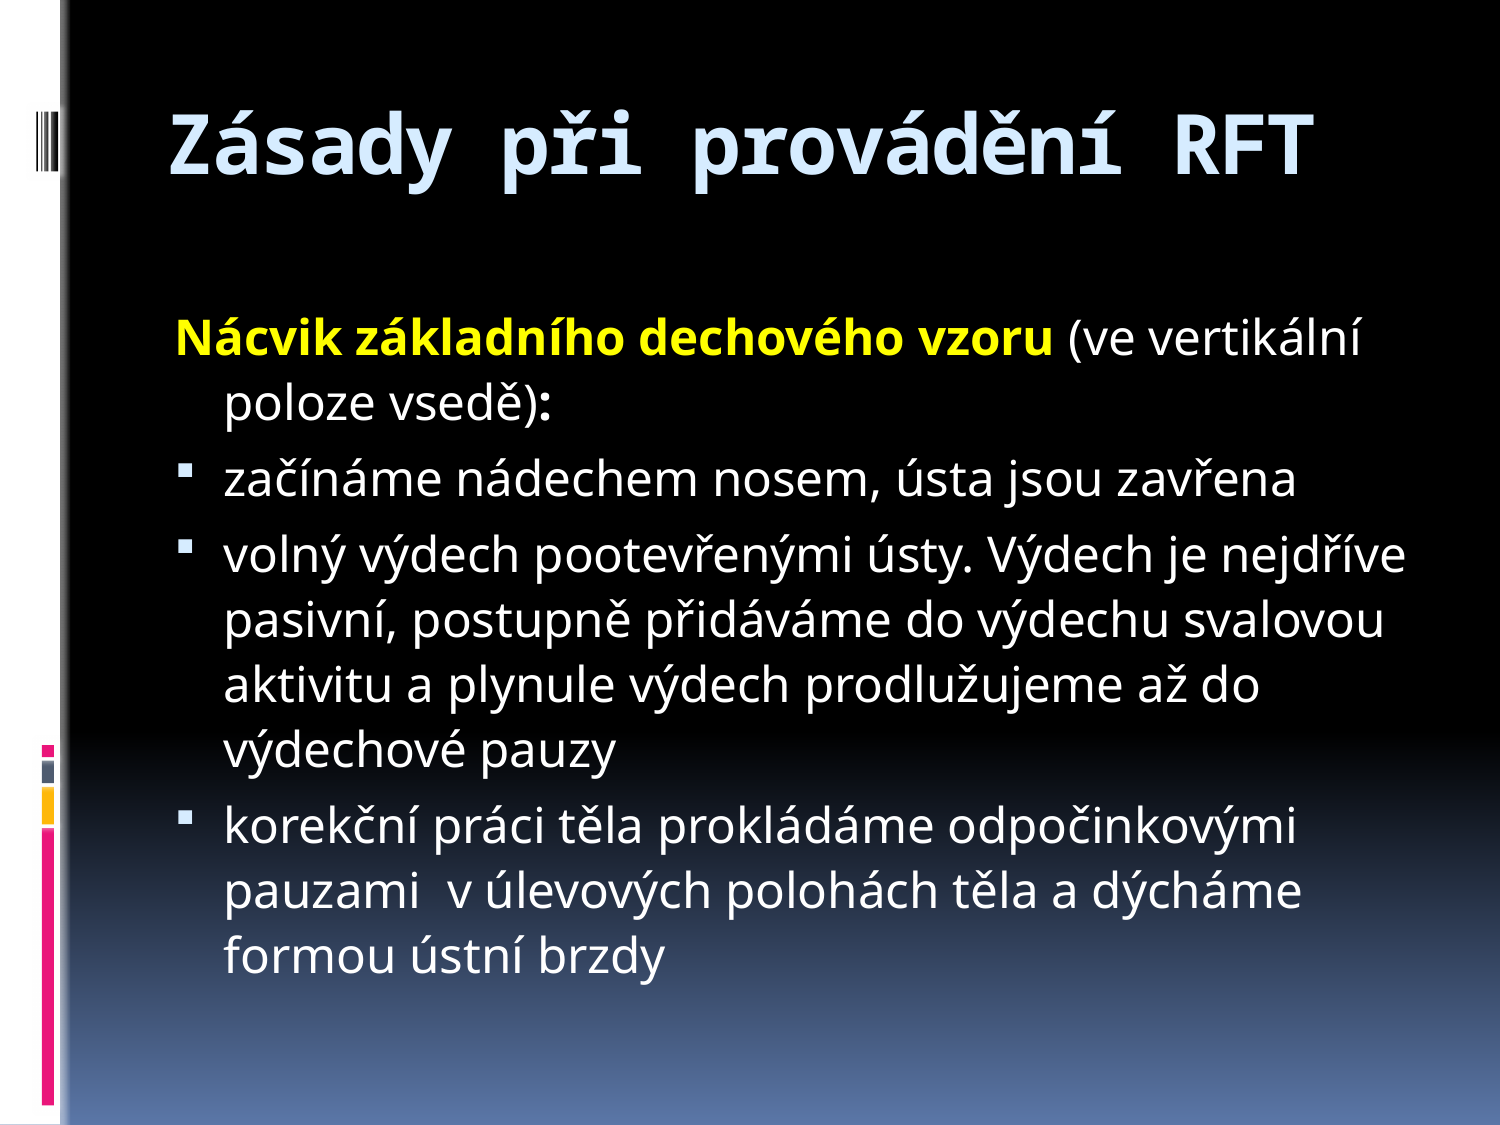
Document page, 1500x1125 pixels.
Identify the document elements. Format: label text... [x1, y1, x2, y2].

list Nácvik základního dechového vzoru (ve vertikální poloze vsedě): začínáme nádechem nosem, ústa jsou zavřena volný výdech pootevřenými ústy. Výdech je nejdříve pasivní, postupně přidáváme do výdechu svalovou aktivitu a plynule výdech prodlužujeme až do výdechové pauzy korekční práci těla prokládáme odpočinkovými pauzami v úlevových polohách těla a dýcháme formou ústní brzdy [150, 292, 1425, 1000]
title Zásady při provádění RFT [150, 83, 1425, 234]
